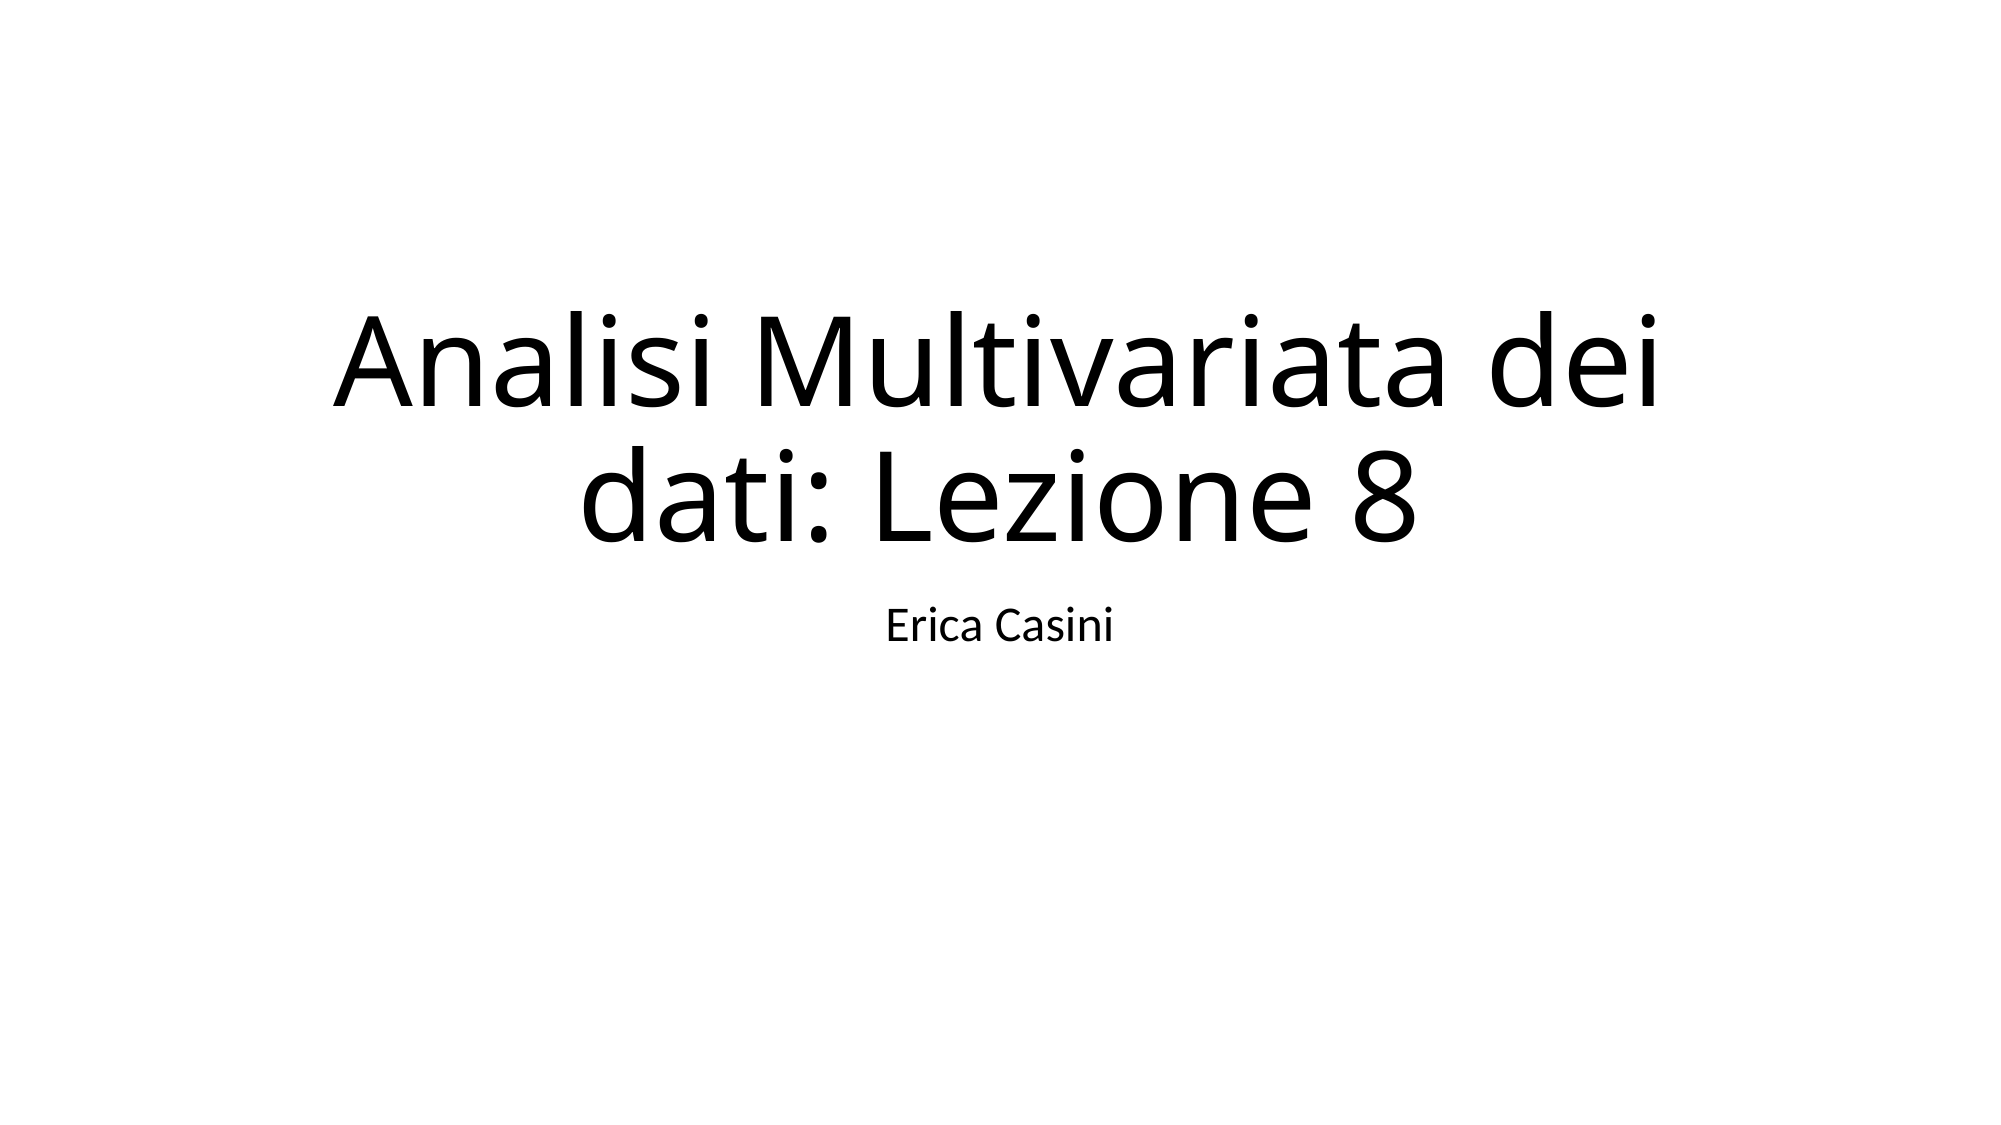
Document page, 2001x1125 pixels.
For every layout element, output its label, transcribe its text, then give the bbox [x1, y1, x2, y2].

subtitle Erica Casini [249, 590, 1750, 863]
title Analisi Multivariata dei dati: Lezione 8 [249, 184, 1750, 576]
